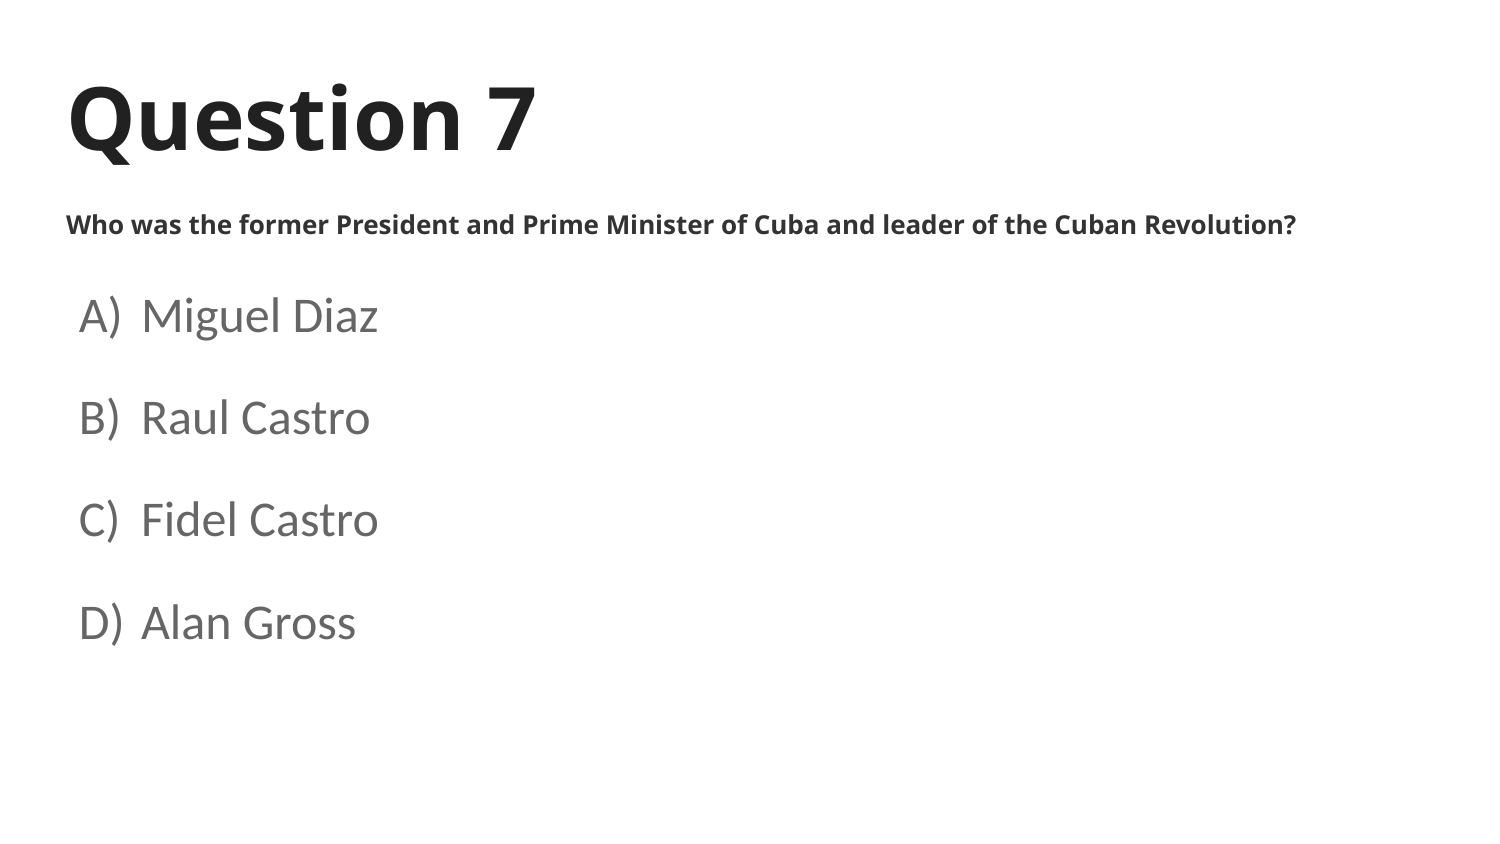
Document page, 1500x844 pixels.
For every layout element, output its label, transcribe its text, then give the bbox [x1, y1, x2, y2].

title Question 7 [51, 48, 1449, 180]
list Who was the former President and Prime Minister of Cuba and leader of the Cuban Revolution? Miguel Diaz Raul Castro Fidel Castro Alan Gross [51, 189, 1449, 803]
